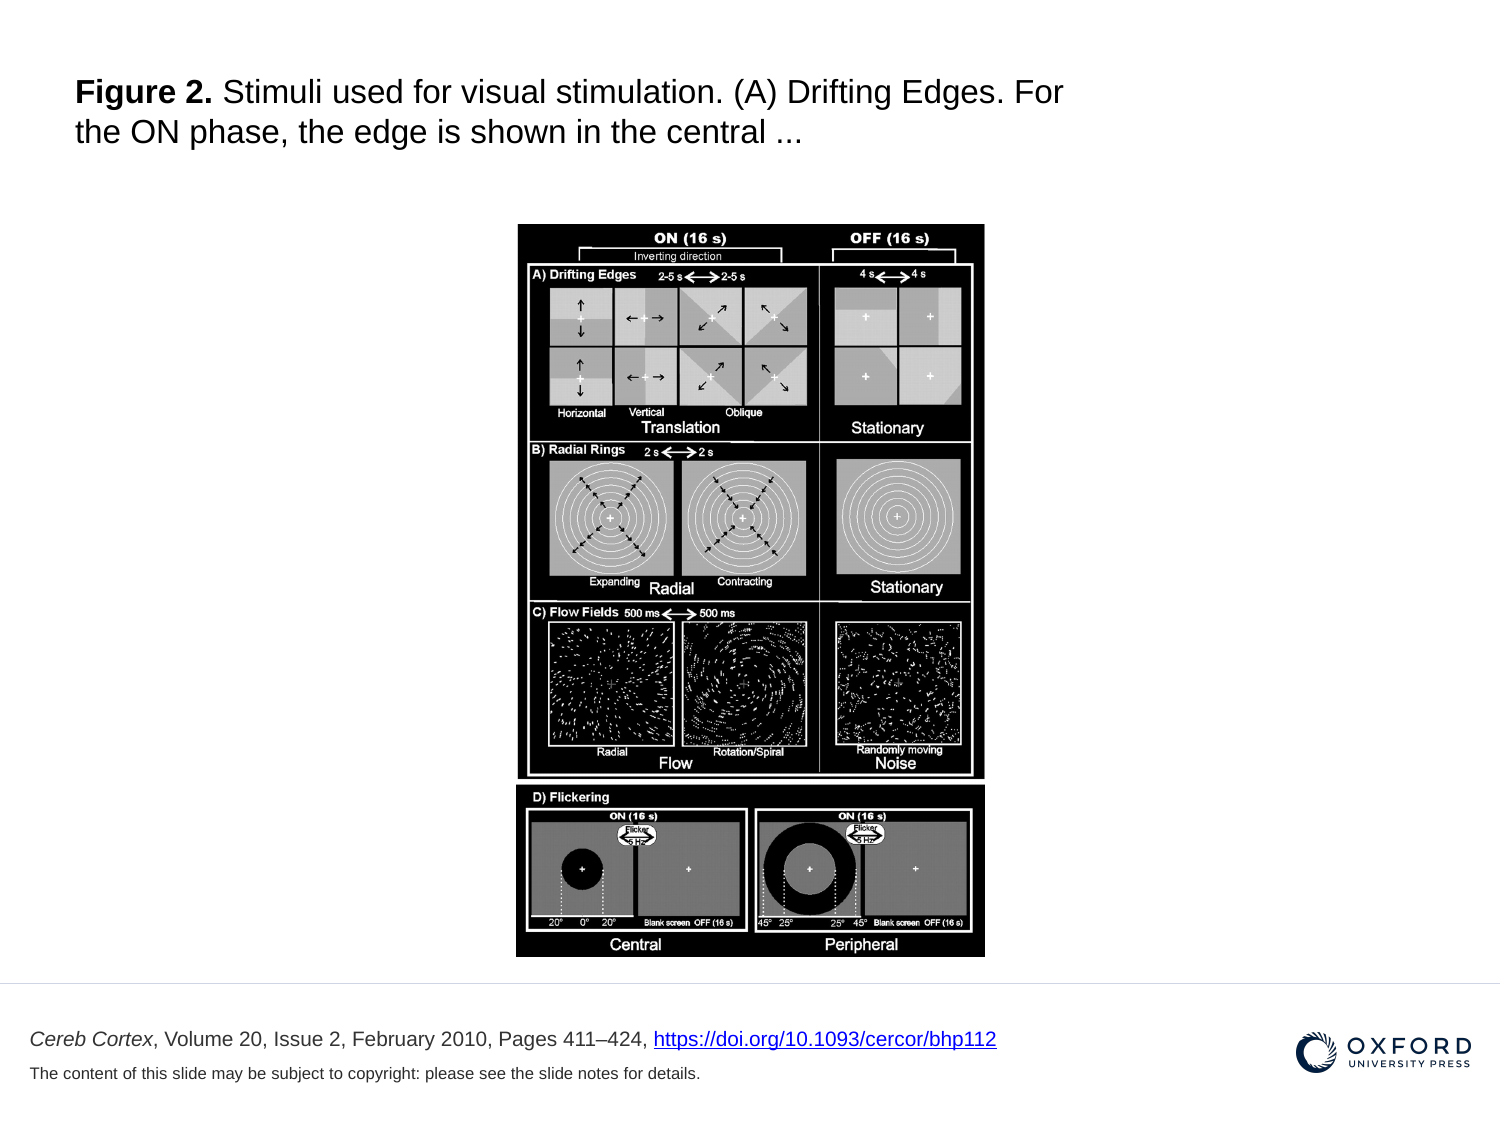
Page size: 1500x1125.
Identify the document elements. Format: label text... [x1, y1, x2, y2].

picture [1296, 1032, 1471, 1073]
footer Cereb Cortex, Volume 20, Issue 2, February 2010, Pages 411–424, https://doi.org/10.1093/cercor/bhp112 The content of this slide may be subject to copyright: please see the slide notes for details. [0, 983, 1260, 1125]
title Figure 2. Stimuli used for visual stimulation. (A) Drifting Edges. For the ON phase, the edge is shown in the central ... [75, 69, 1078, 171]
picture [516, 224, 985, 957]
